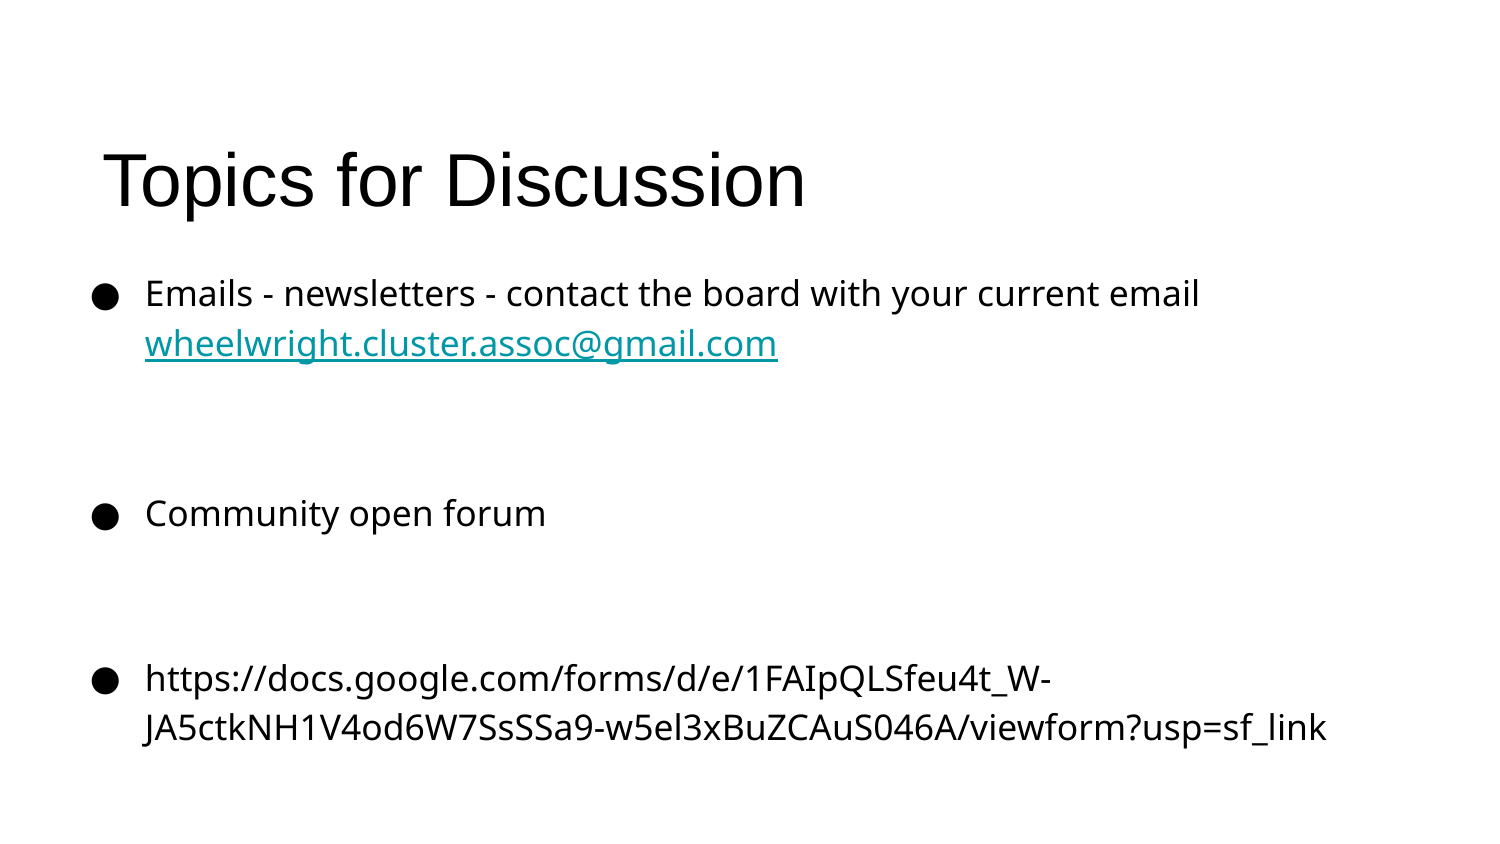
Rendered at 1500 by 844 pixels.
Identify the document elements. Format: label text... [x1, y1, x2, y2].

text_box Emails - newsletters - contact the board with your current email wheelwright.cluster.assoc@gmail.com Community open forum https://docs.google.com/forms/d/e/1FAIpQLSfeu4t_W-JA5ctkNH1V4od6W7SsSSa9-w5el3xBuZCAuS046A/viewform?usp=sf_link [54, 249, 1417, 763]
title Topics for Discussion [87, 116, 941, 243]
